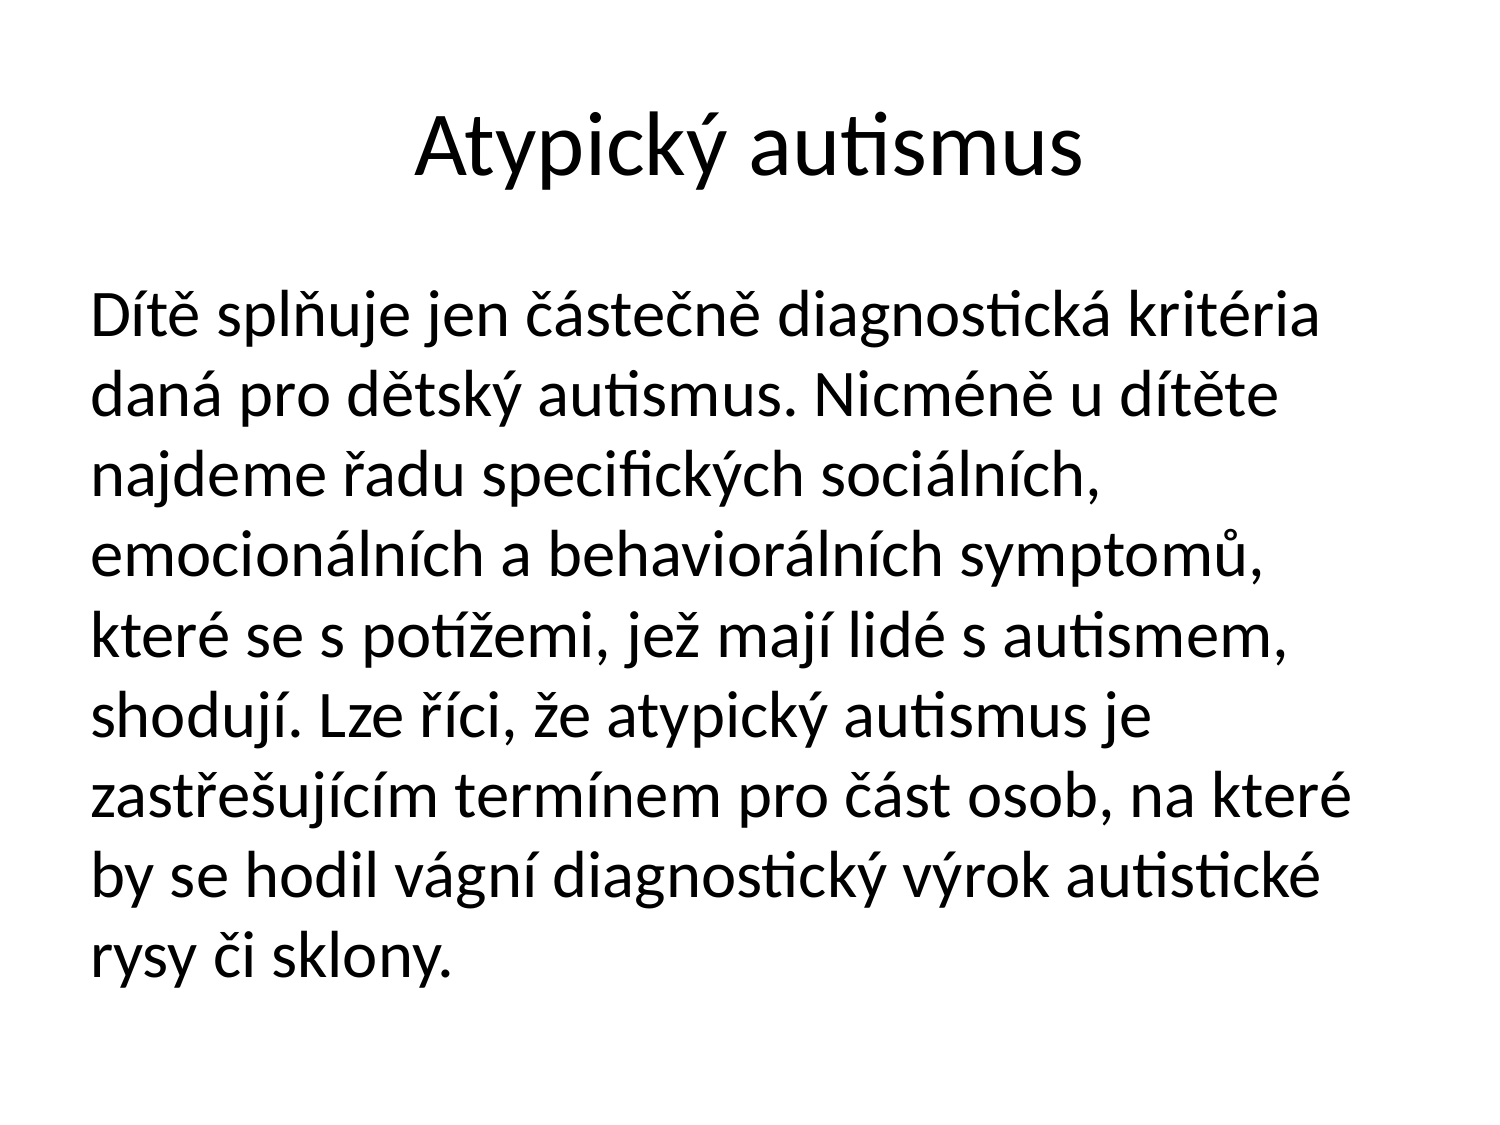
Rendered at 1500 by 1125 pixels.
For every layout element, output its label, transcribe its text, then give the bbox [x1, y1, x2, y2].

title Atypický autismus [75, 45, 1425, 233]
list Dítě splňuje jen částečně diagnostická kritéria daná pro dětský autismus. Nicméně u dítěte najdeme řadu specifických sociálních, emocionálních a behaviorálních symptomů, které se s potížemi, jež mají lidé s autismem, shodují. Lze říci, že atypický autismus je zastřešujícím termínem pro část osob, na které by se hodil vágní diagnostický výrok autistické rysy či sklony. [75, 262, 1425, 1005]
